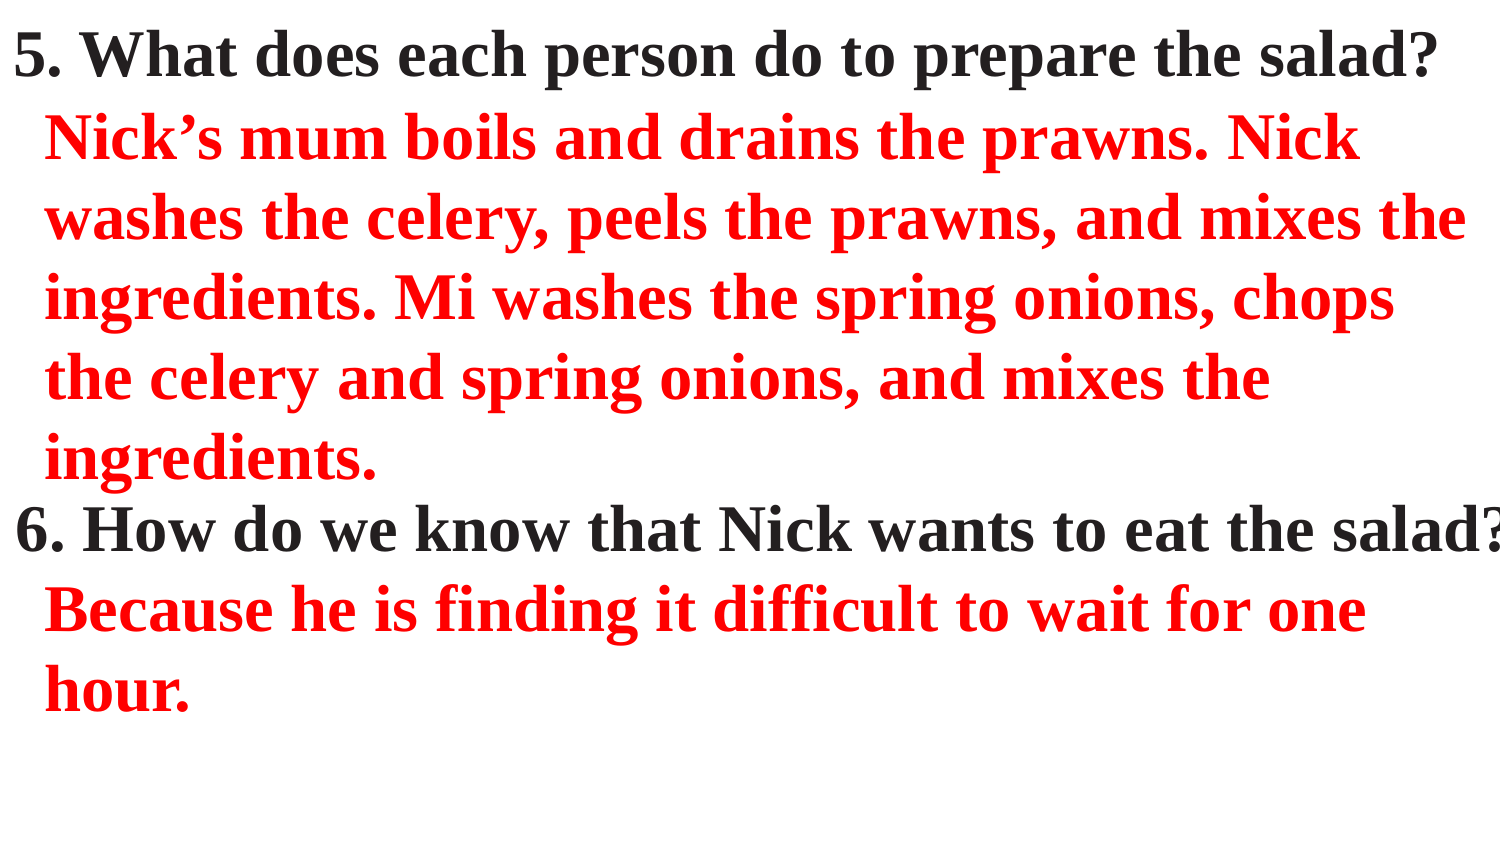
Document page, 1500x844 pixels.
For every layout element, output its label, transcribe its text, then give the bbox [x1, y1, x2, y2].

text_box 5. What does each person do to prepare the salad? [5, 5, 1451, 93]
text_box 6. How do we know that Nick wants to eat the salad? [8, 480, 1500, 569]
text_box Because he is finding it difficult to wait for one hour. [0, 560, 1500, 728]
text_box Nick’s mum boils and drains the prawns. Nick washes the celery, peels the prawns, and mixes the ingredients. Mi washes the spring onions, chops the celery and spring onions, and mixes the ingredients. [0, 88, 1500, 497]
